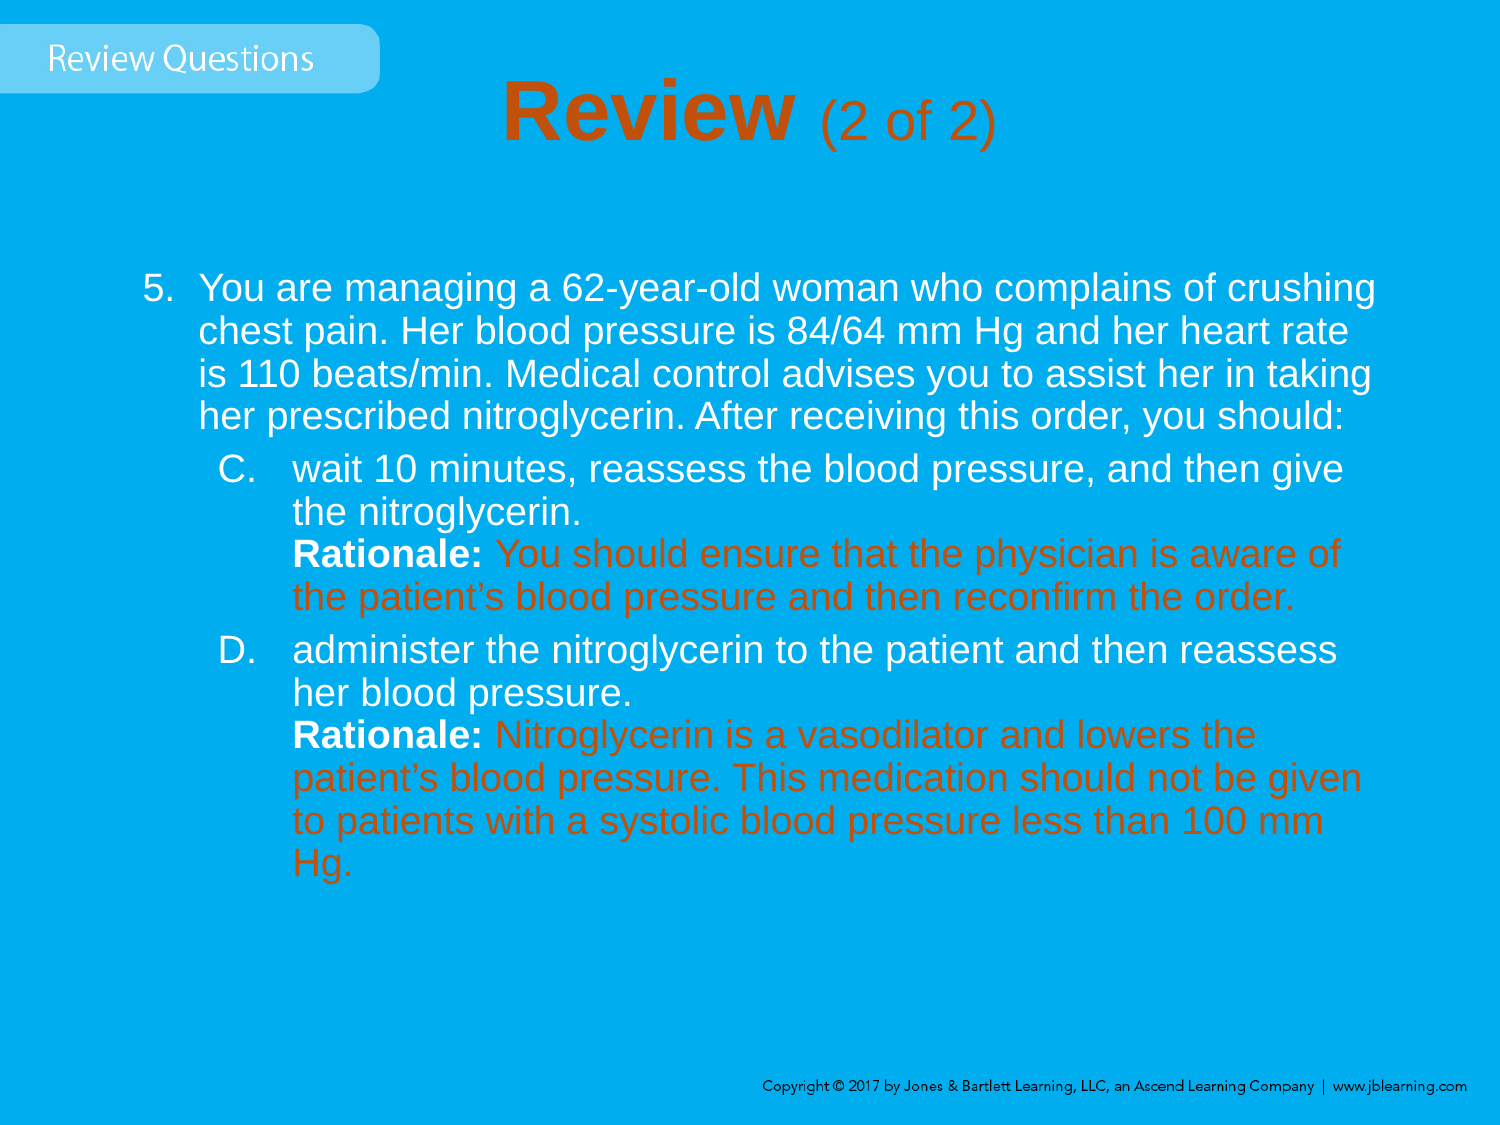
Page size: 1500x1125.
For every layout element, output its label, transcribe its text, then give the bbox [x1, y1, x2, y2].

list You are managing a 62-year-old woman who complains of crushing chest pain. Her blood pressure is 84/64 mm Hg and her heart rate is 110 beats/min. Medical control advises you to assist her in taking her prescribed nitroglycerin. After receiving this order, you should: wait 10 minutes, reassess the blood pressure, and then give the nitroglycerin. Rationale: You should ensure that the physician is aware of the patient’s blood pressure and then reconfirm the order. administer the nitroglycerin to the patient and then reassess her blood pressure. Rationale: Nitroglycerin is a vasodilator and lowers the patient’s blood pressure. This medication should not be given to patients with a systolic blood pressure less than 100 mm Hg. [112, 237, 1388, 1025]
title Review (2 of 2) [112, 37, 1388, 188]
picture [0, 25, 377, 93]
